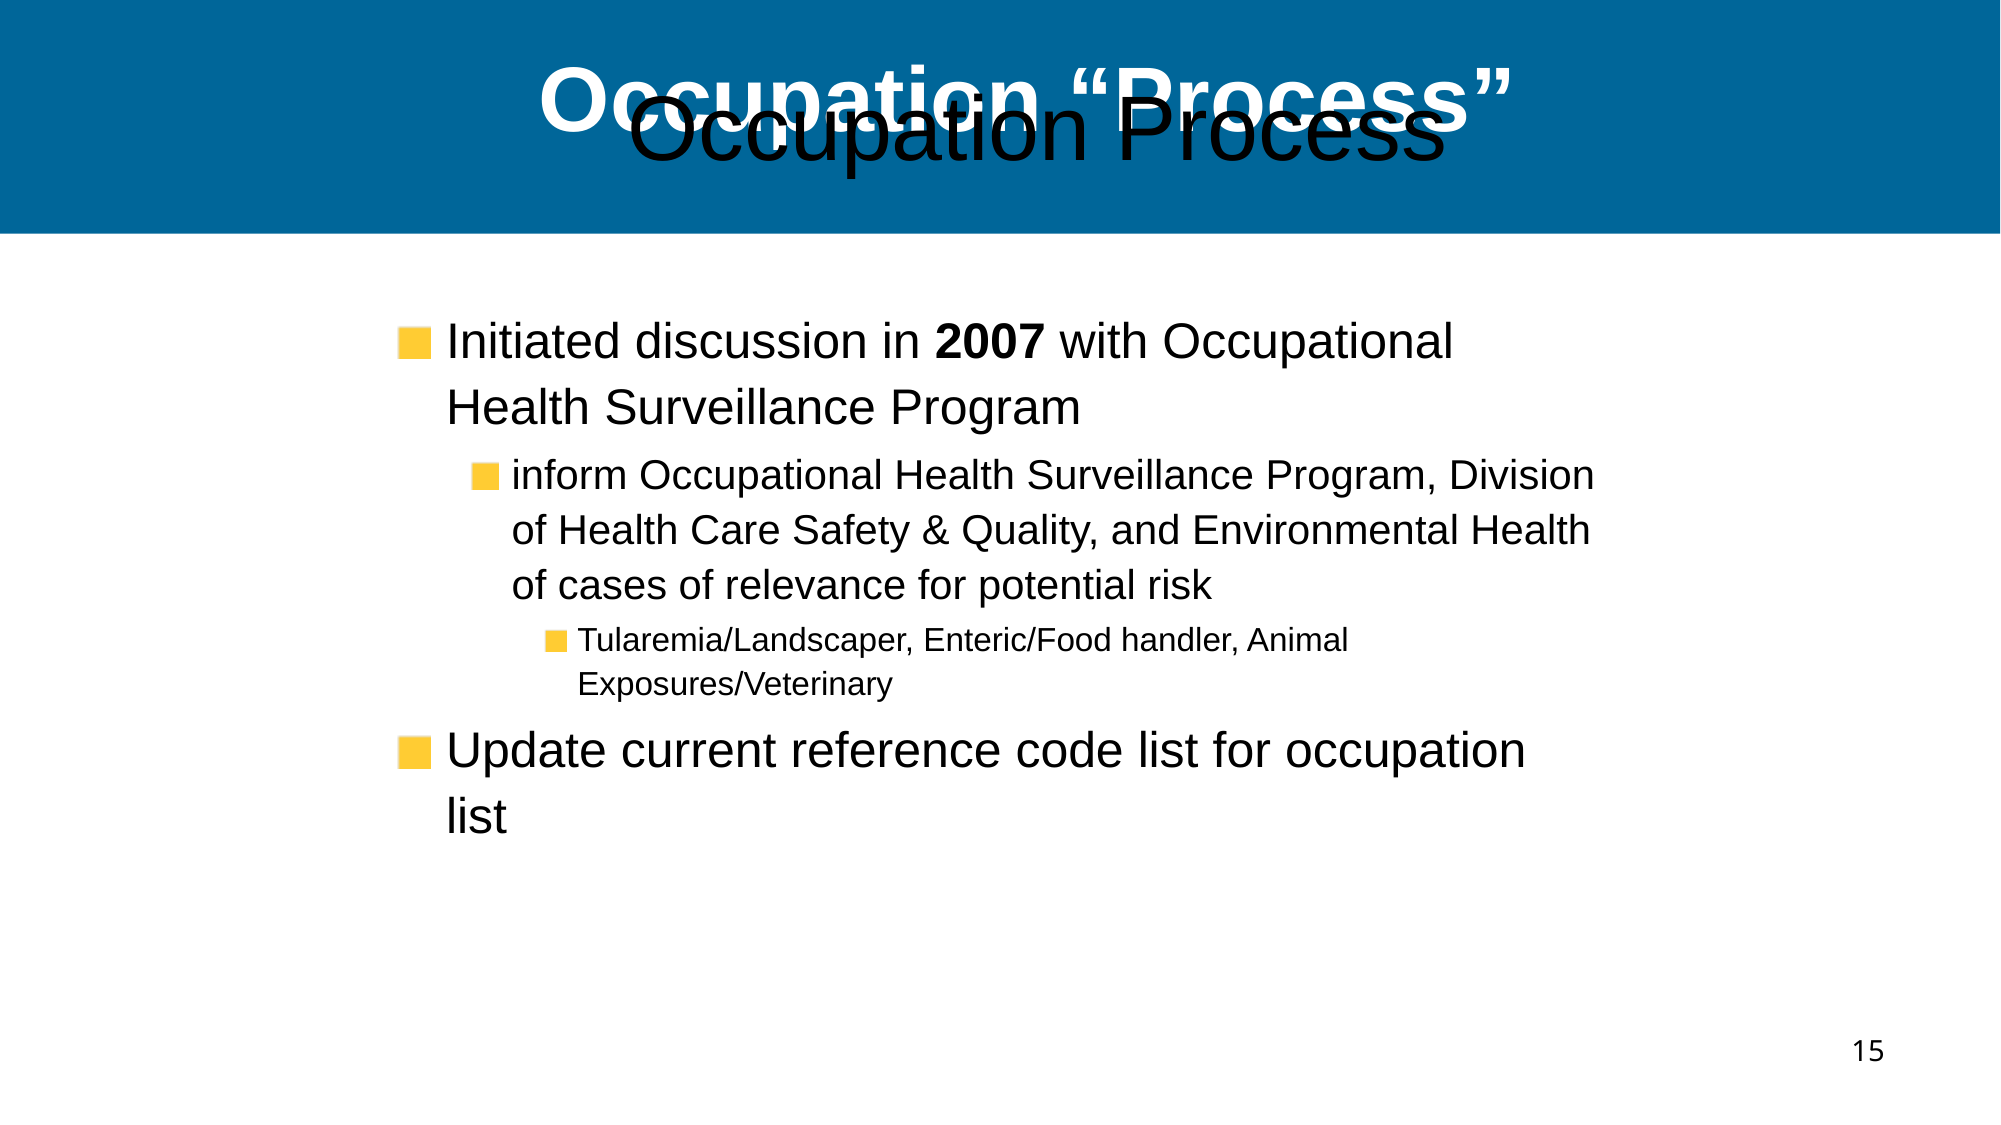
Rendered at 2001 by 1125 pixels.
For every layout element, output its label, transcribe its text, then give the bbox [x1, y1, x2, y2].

picture [389, 727, 431, 769]
text_box Initiated discussion in 2007 with Occupational Health Surveillance Program inform Occupational Health Surveillance Program, Division of Health Care Safety & Quality, and Environmental Health of cases of relevance for potential risk Tularemia/Landscaper, Enteric/Food handler, Animal Exposures/Veterinary Update current reference code list for occupation list [375, 294, 1613, 1038]
picture [389, 318, 431, 359]
picture [539, 624, 567, 652]
title Occupation Process [137, 32, 1938, 215]
picture [464, 455, 499, 490]
slide_number 15 [1433, 1024, 1900, 1103]
